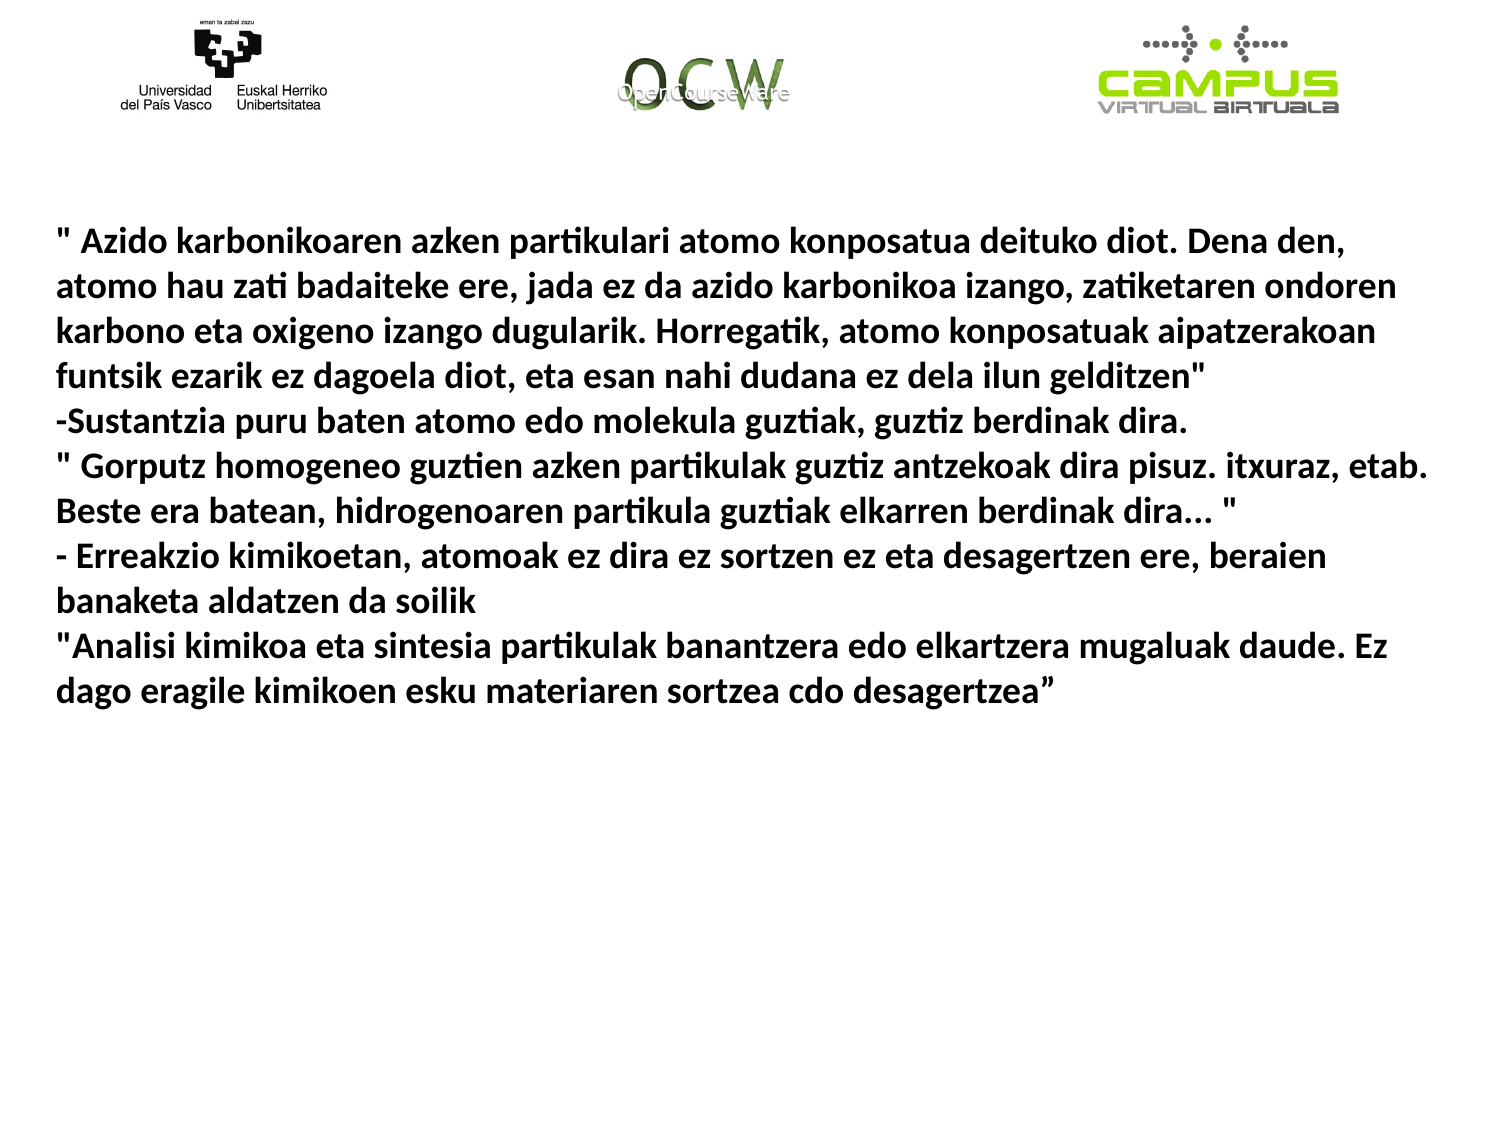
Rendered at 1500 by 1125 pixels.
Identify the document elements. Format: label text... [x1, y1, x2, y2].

picture [112, 11, 338, 117]
text_box " Azido karbonikoaren azken partikulari atomo konposatua deituko diot. Dena den, atomo hau zati badaiteke ere, jada ez da azido karbonikoa izango, zatiketaren ondoren karbono eta oxigeno izango dugularik. Horregatik, atomo konposatuak aipatzerakoan funtsik ezarik ez dagoela diot, eta esan nahi dudana ez dela ilun gelditzen" -Sustantzia puru baten atomo edo molekula guztiak, guztiz berdinak dira. " Gorputz homogeneo guztien azken partikulak guztiz antzekoak dira pisuz. itxuraz, etab. Beste era batean, hidrogenoaren partikula guztiak elkarren berdinak dira... " - Erreakzio kimikoetan, atomoak ez dira ez sortzen ez eta desagertzen ere, beraien banaketa aldatzen da soilik "Analisi kimikoa eta sintesia partikulak banantzera edo elkartzera mugaluak daude. Ez dago eragile kimikoen esku materiaren sortzea cdo desagertzea” [41, 208, 1459, 719]
picture [611, 28, 799, 124]
picture [1095, 23, 1340, 115]
